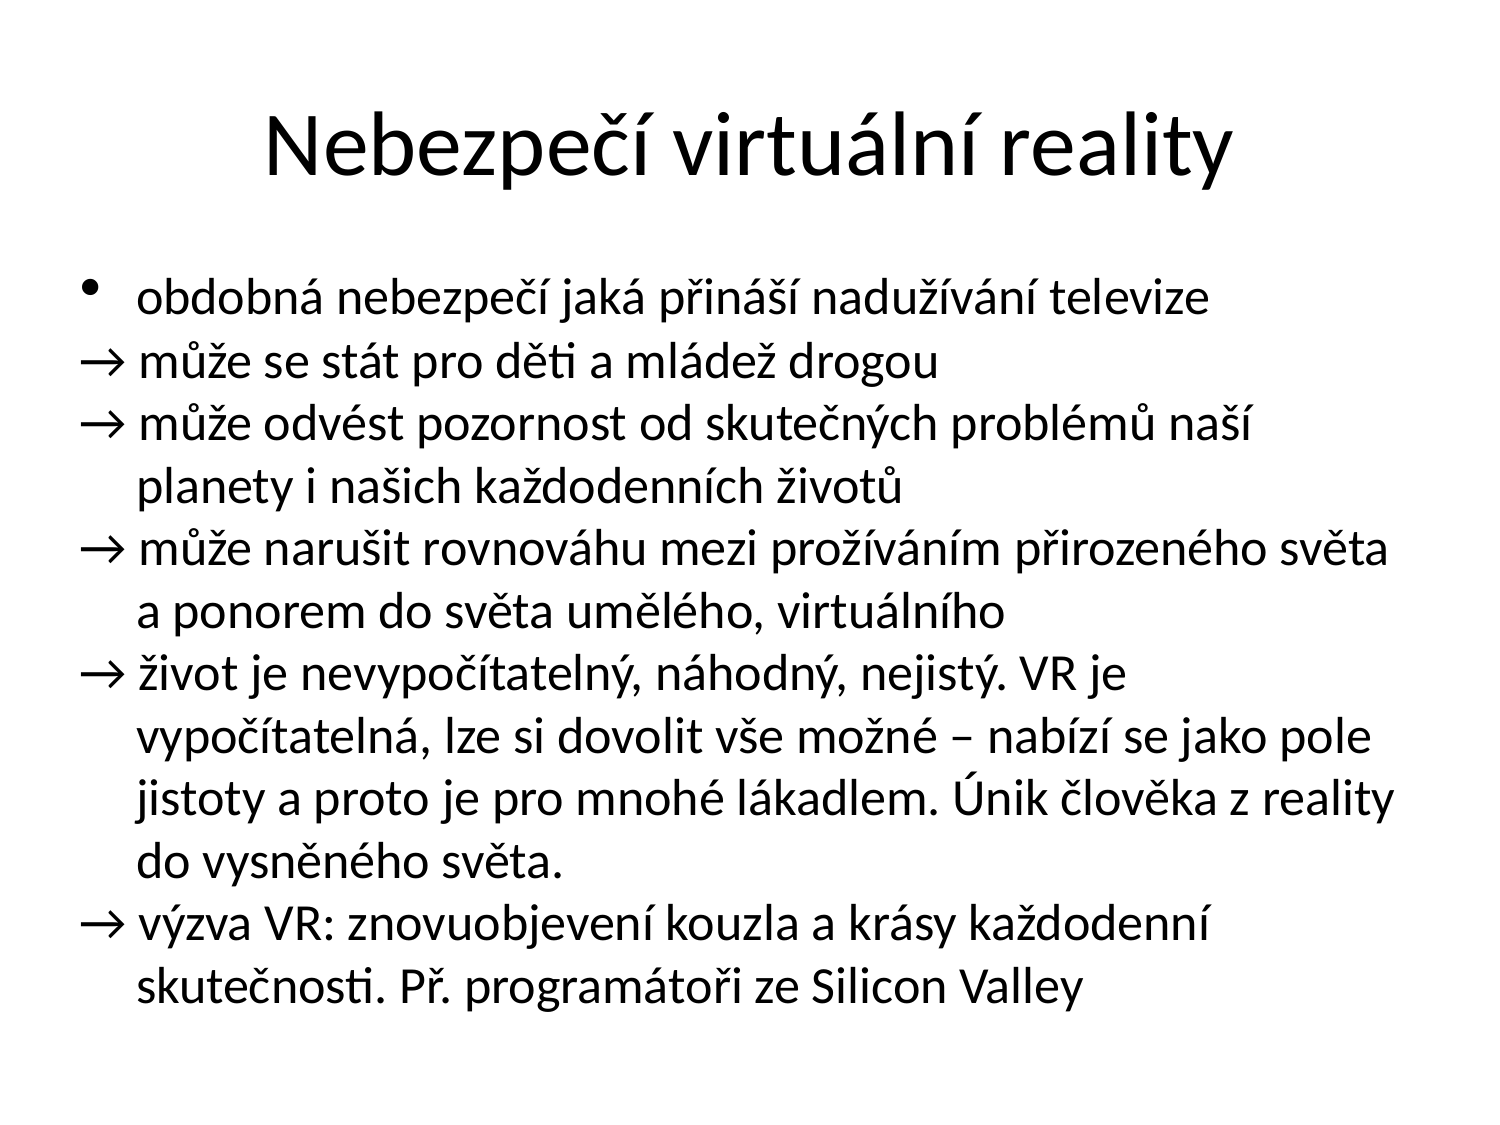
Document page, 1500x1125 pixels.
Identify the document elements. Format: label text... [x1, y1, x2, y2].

title Nebezpečí virtuální reality [75, 45, 1425, 233]
list obdobná nebezpečí jaká přináší nadužívání televize → může se stát pro děti a mládež drogou → může odvést pozornost od skutečných problémů naší planety i našich každodenních životů → může narušit rovnováhu mezi prožíváním přirozeného světa a ponorem do světa umělého, virtuálního → život je nevypočítatelný, náhodný, nejistý. VR je vypočítatelná, lze si dovolit vše možné – nabízí se jako pole jistoty a proto je pro mnohé lákadlem. Únik člověka z reality do vysněného světa. → výzva VR: znovuobjevení kouzla a krásy každodenní skutečnosti. Př. programátoři ze Silicon Valley [64, 262, 1425, 1125]
